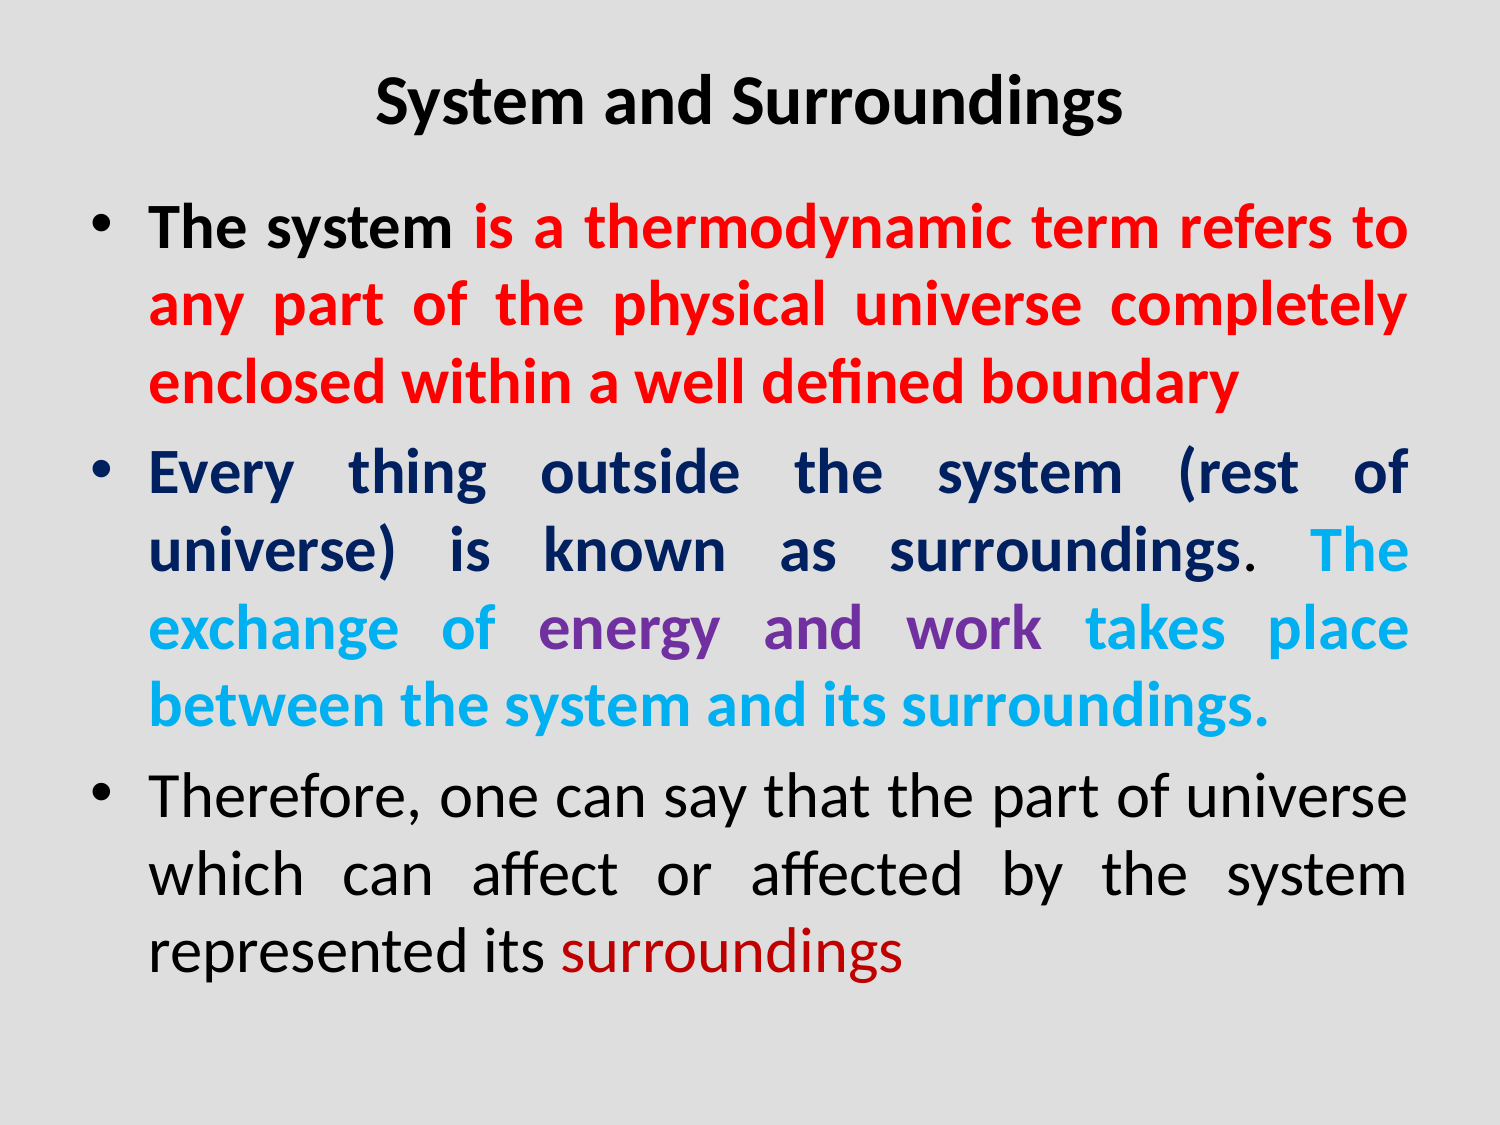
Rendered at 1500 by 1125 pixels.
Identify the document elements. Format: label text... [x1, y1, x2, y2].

list The system is a thermodynamic term refers to any part of the physical universe completely enclosed within a well defined boundary Every thing outside the system (rest of universe) is known as surroundings. The exchange of energy and work takes place between the system and its surroundings. Therefore, one can say that the part of universe which can affect or affected by the system represented its surroundings [75, 175, 1425, 1005]
title System and Surroundings [75, 45, 1425, 175]
